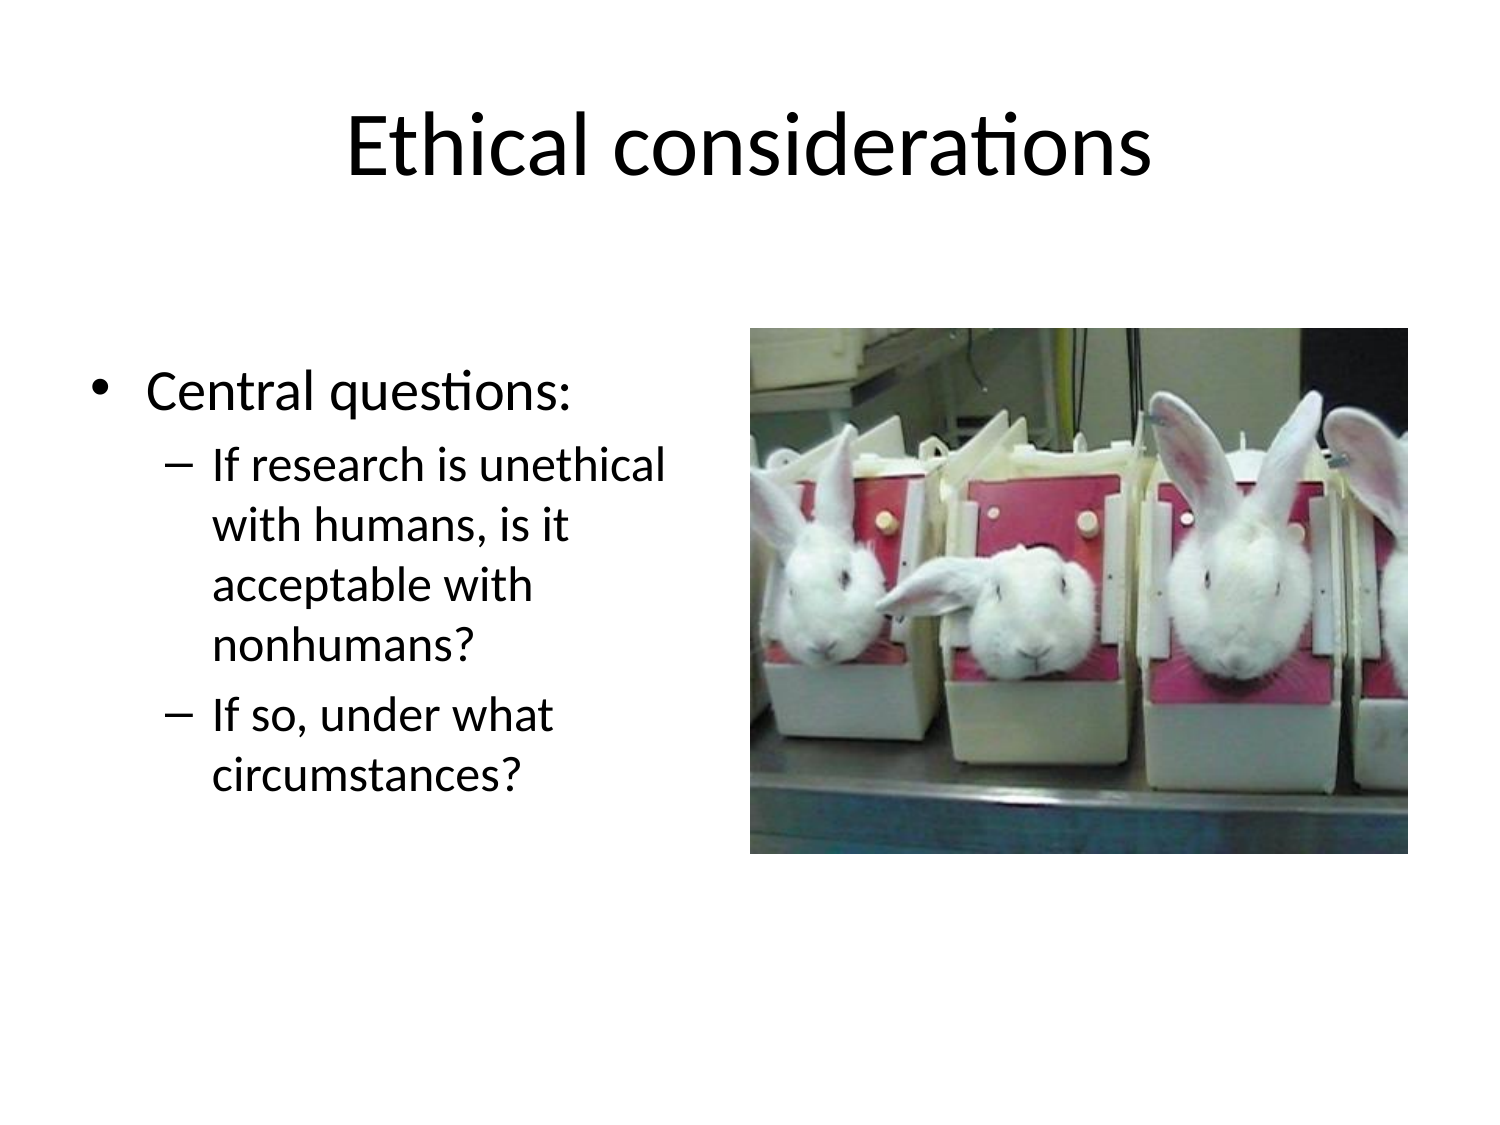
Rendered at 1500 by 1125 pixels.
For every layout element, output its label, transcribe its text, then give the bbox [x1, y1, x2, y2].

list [749, 328, 1409, 855]
list Central questions: If research is unethical with humans, is it acceptable with nonhumans? If so, under what circumstances? [75, 262, 738, 1005]
title Ethical considerations [75, 45, 1425, 233]
